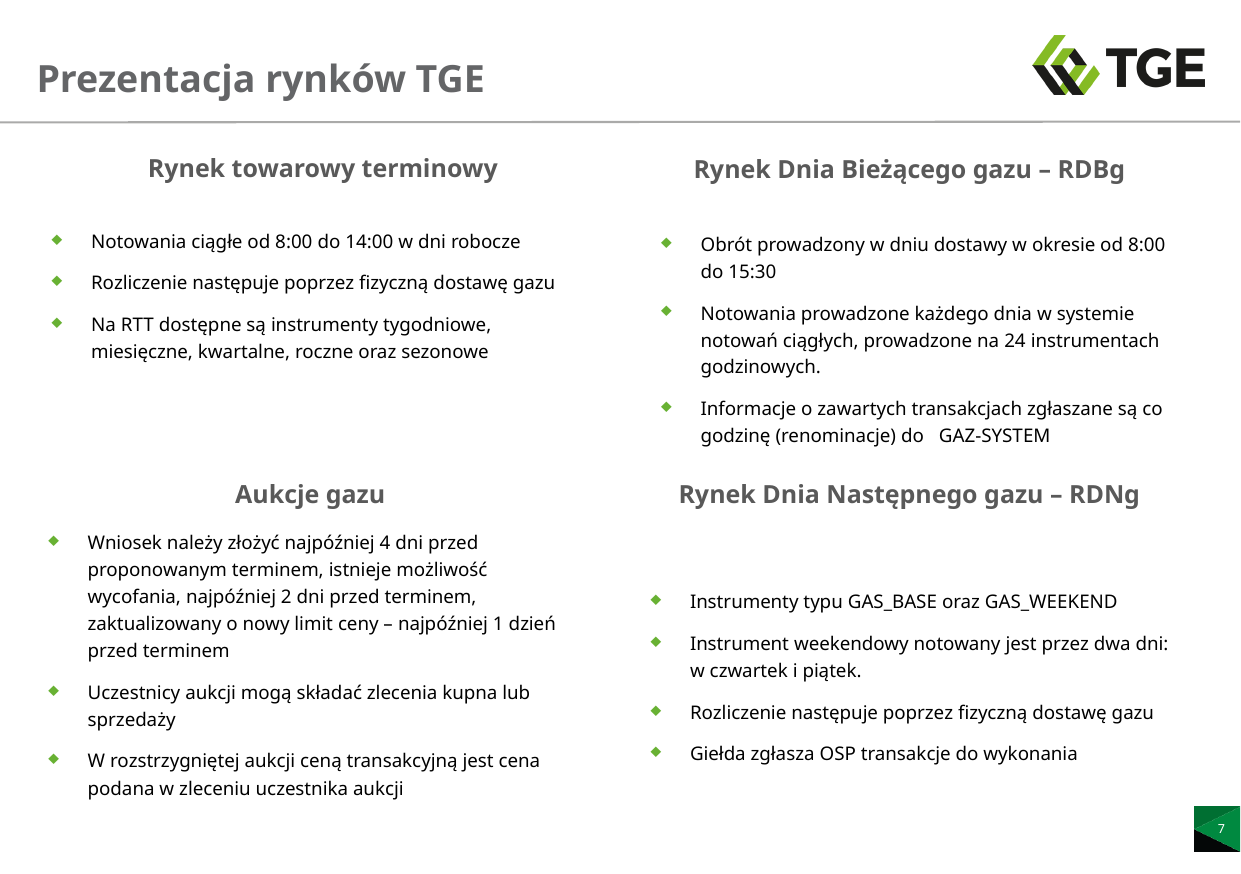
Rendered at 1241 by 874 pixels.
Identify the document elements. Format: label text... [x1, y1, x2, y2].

list Notowania ciągłe od 8:00 do 14:00 w dni robocze Rozliczenie następuje poprzez fizyczną dostawę gazu Na RTT dostępne są instrumenty tygodniowe, miesięczne, kwartalne, roczne oraz sezonowe [36, 217, 604, 448]
title Prezentacja rynków TGE [36, 32, 1005, 122]
text_box Rynek towarowy terminowy [49, 144, 597, 190]
text_box Rynek Dnia Następnego gazu – RDNg [635, 470, 1184, 516]
list Wniosek należy złożyć najpóźniej 4 dni przed proponowanym terminem, istnieje możliwość wycofania, najpóźniej 2 dni przed terminem, zaktualizowany o nowy limit ceny – najpóźniej 1 dzień przed terminem Uczestnicy aukcji mogą składać zlecenia kupna lub sprzedaży W rozstrzygniętej aukcji ceną transakcyjną jest cena podana w zleceniu uczestnika aukcji [33, 519, 591, 807]
picture [1032, 35, 1205, 95]
text_box Rynek Dnia Bieżącego gazu – RDBg [635, 146, 1184, 192]
text_box Obrót prowadzony w dniu dostawy w okresie od 8:00 do 15:30 Notowania prowadzone każdego dnia w systemie notowań ciągłych, prowadzone na 24 instrumentach godzinowych. Informacje o zawartych transakcjach zgłaszane są co godzinę (renominacje) do GAZ-SYSTEM [646, 220, 1204, 448]
text_box Aukcje gazu [36, 470, 585, 516]
slide_number 7 [960, 806, 1241, 853]
text_box Instrumenty typu GAS_BASE oraz GAS_WEEKEND Instrument weekendowy notowany jest przez dwa dni: w czwartek i piątek. Rozliczenie następuje poprzez fizyczną dostawę gazu Giełda zgłasza OSP transakcje do wykonania [635, 578, 1203, 807]
